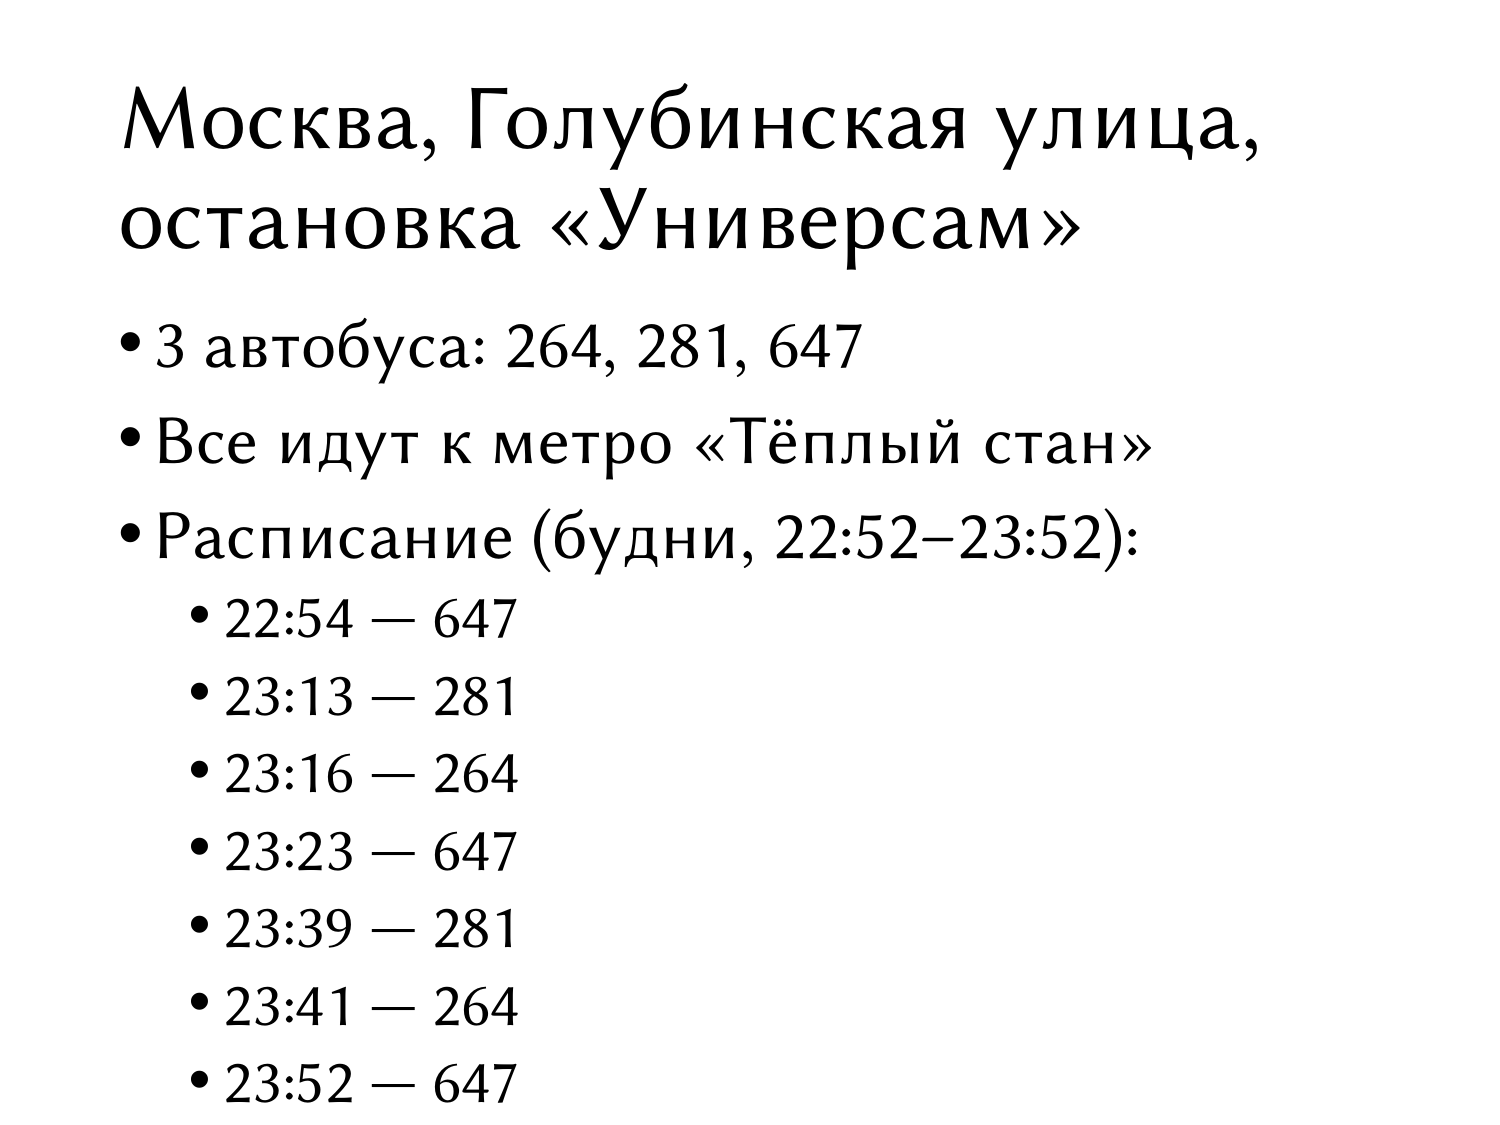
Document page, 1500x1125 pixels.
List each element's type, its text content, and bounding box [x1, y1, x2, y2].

title Москва, Голубинская улица, остановка «Универсам» [103, 59, 1397, 278]
list 3 автобуса: 264, 281, 647 Все идут к метро «Тёплый стан» Расписание (будни, 22:52–23:52): 22:54 — 647 23:13 — 281 23:16 — 264 23:23 — 647 23:39 — 281 23:41 — 264 23:52 — 647 [103, 299, 1397, 1125]
